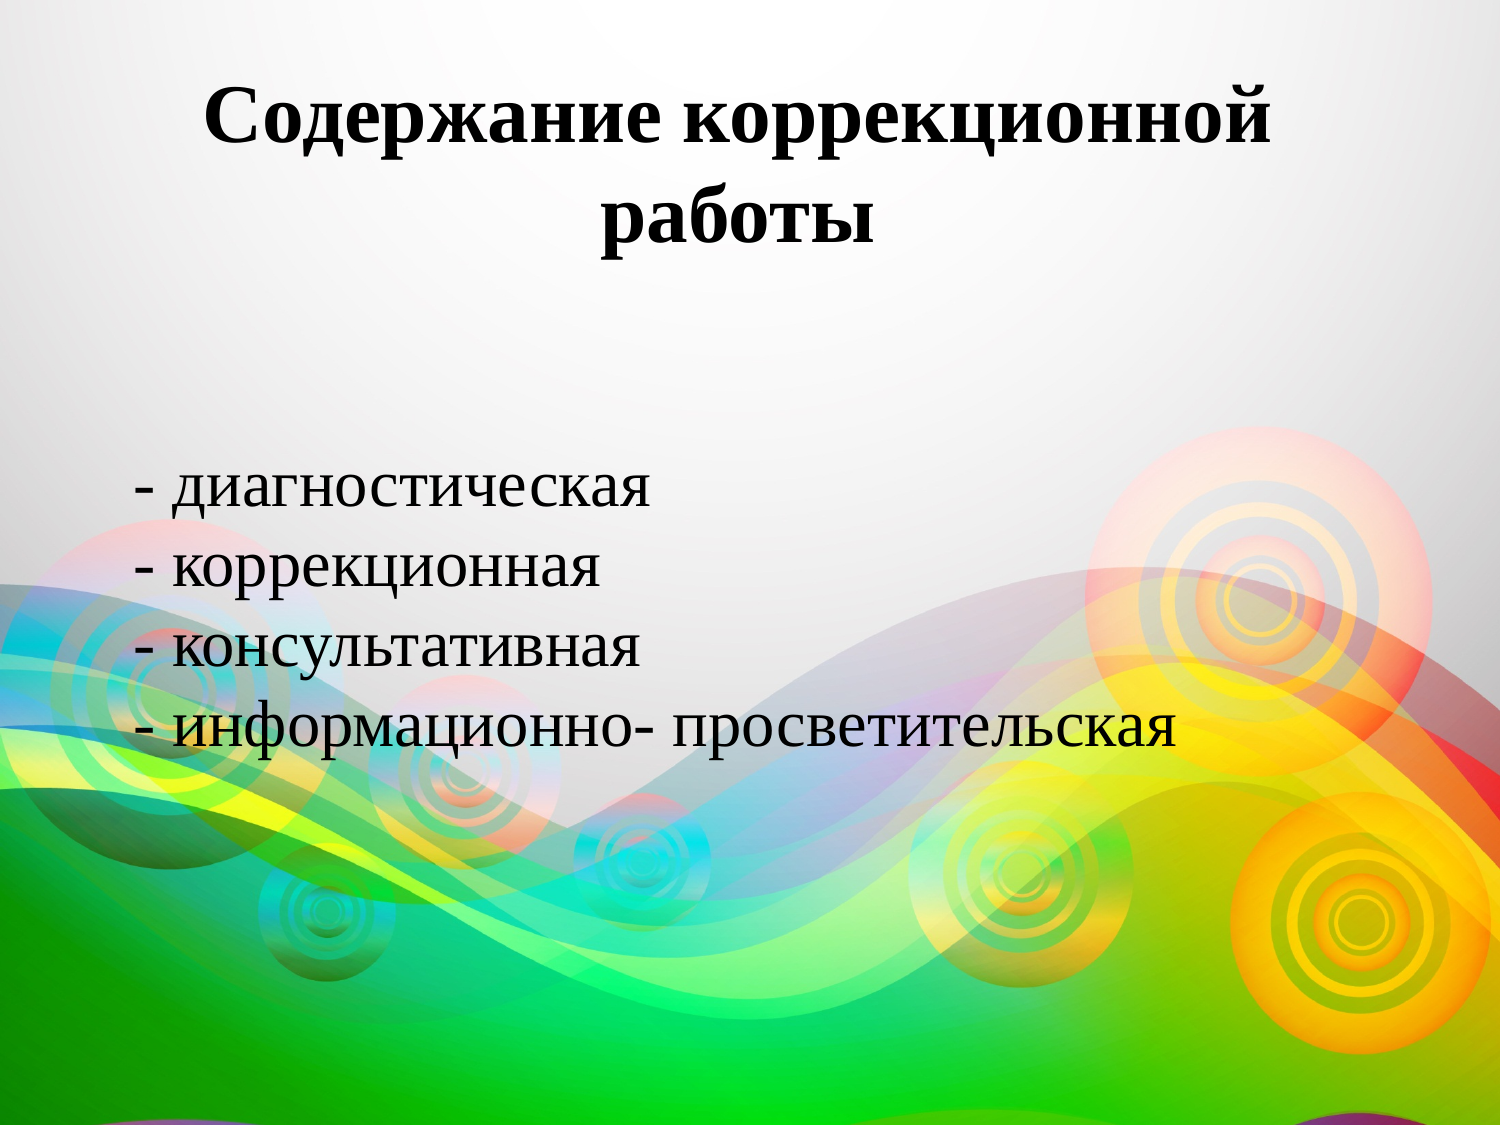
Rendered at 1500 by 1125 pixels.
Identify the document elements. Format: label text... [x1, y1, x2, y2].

list Содержание коррекционной работы [100, 54, 1376, 268]
picture [0, 0, 1500, 1125]
title - диагностическая - коррекционная - консультативная - информационно- просветительская [118, 432, 1394, 764]
